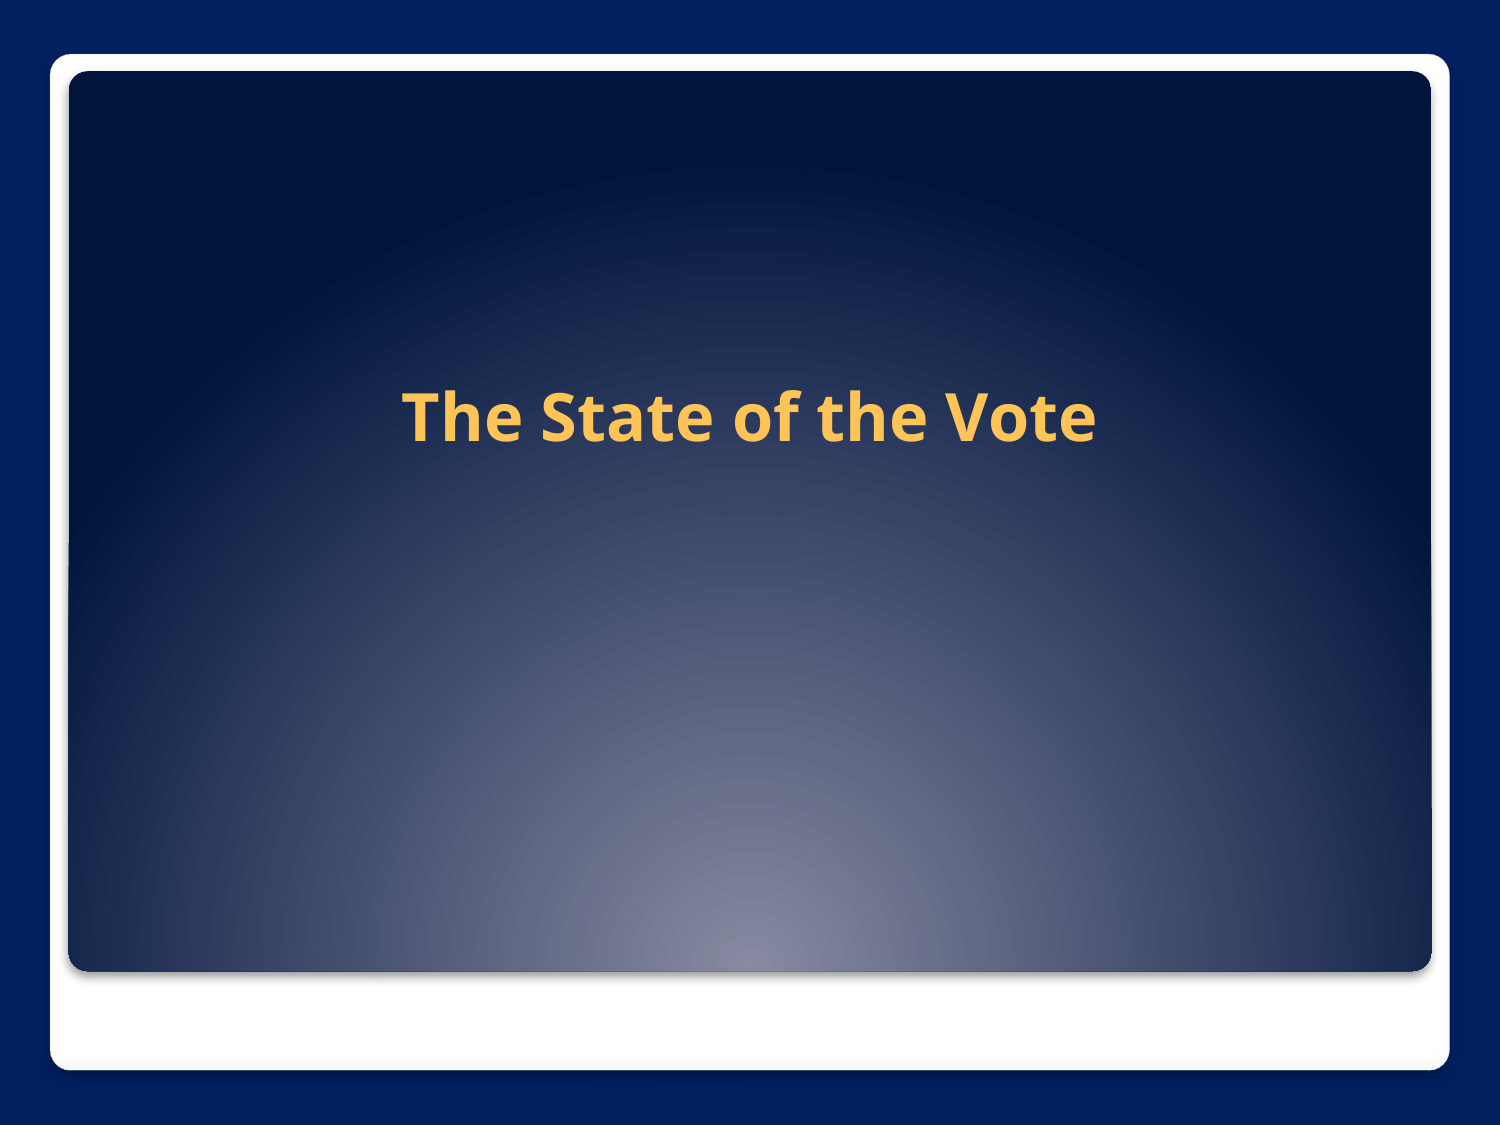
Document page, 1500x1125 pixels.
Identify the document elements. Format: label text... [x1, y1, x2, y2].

title The State of the Vote [75, 162, 1425, 463]
list [62, 762, 1463, 975]
text_box [43, 554, 1468, 692]
